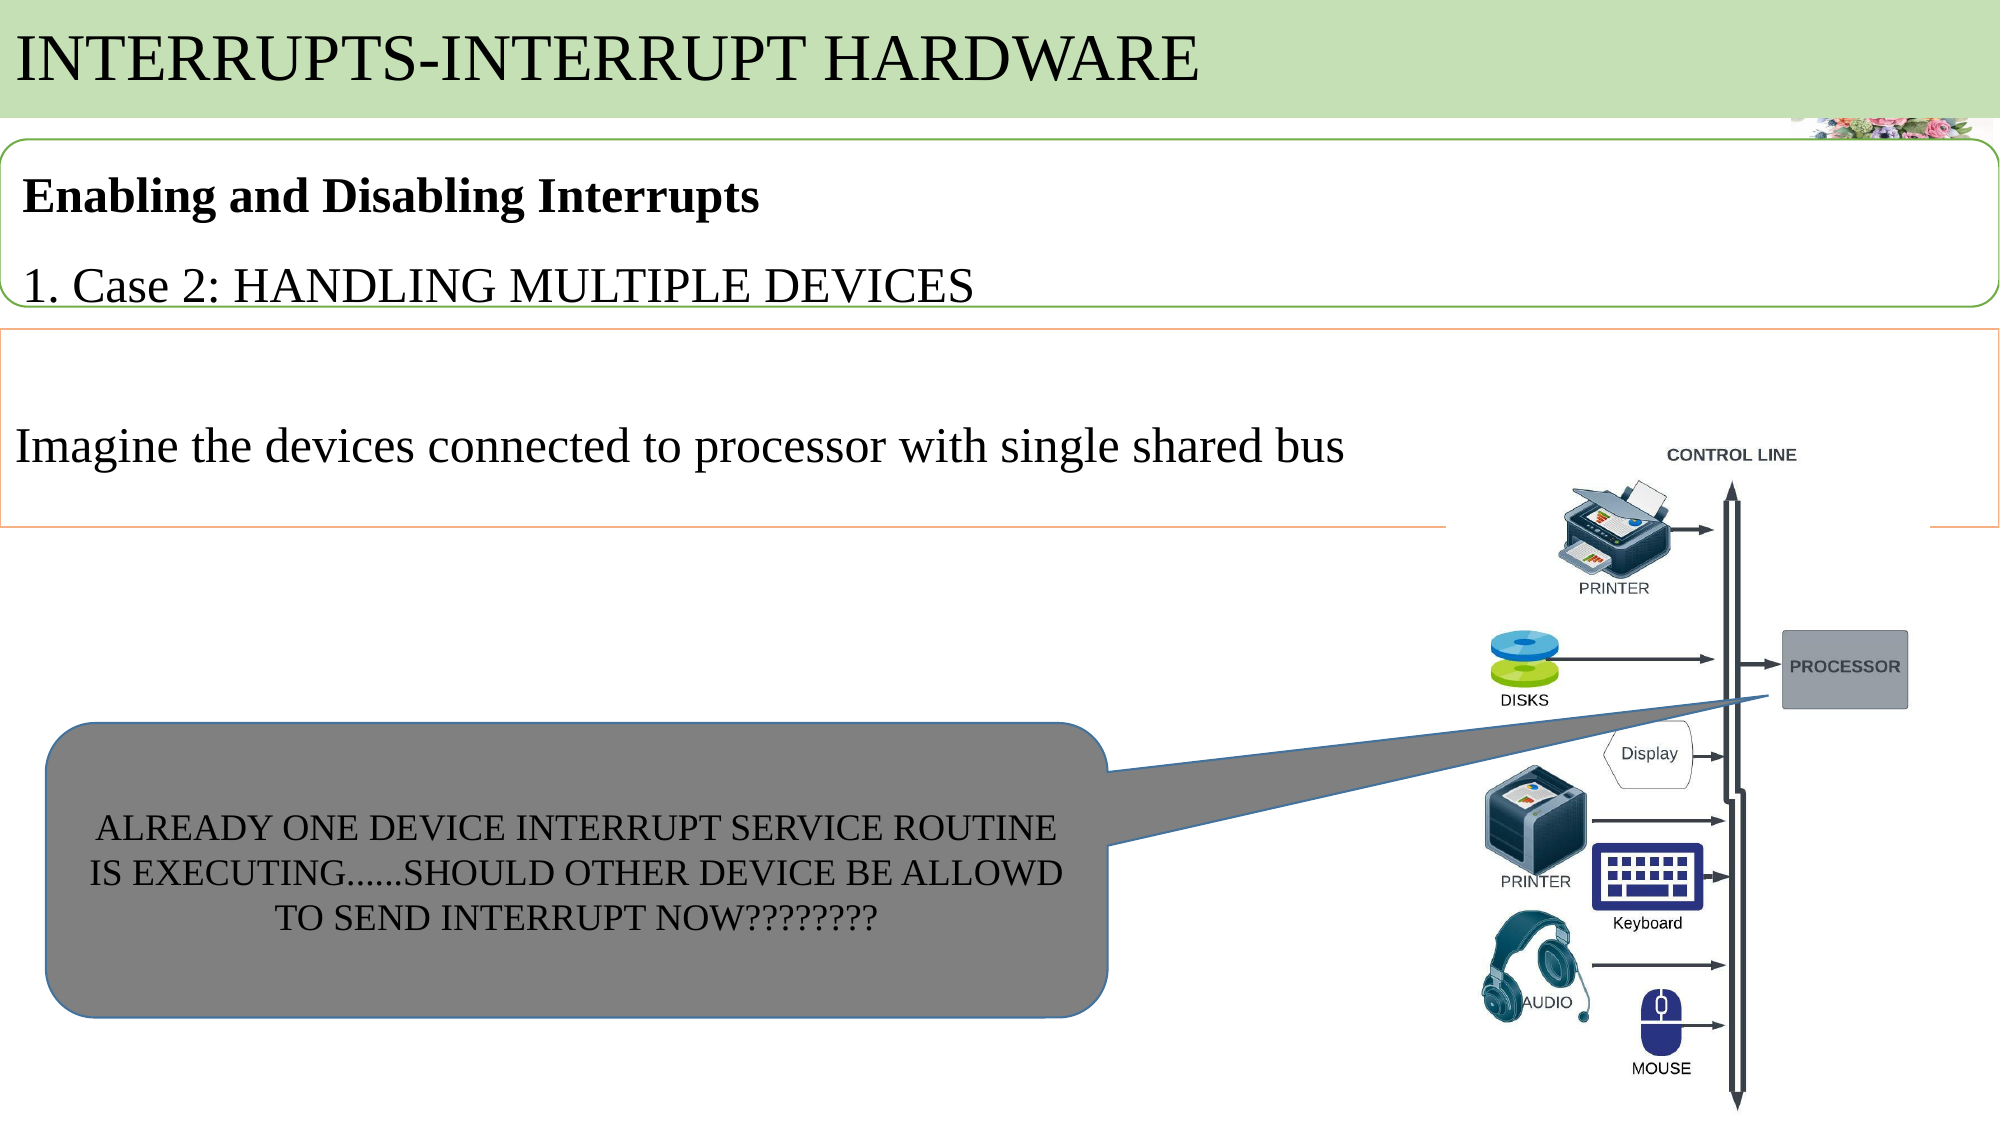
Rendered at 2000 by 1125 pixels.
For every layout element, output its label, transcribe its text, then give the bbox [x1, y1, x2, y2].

text_box Imagine the devices connected to processor with single shared bus [0, 328, 2000, 528]
picture [1791, 118, 1993, 146]
text_box Enabling and Disabling Interrupts 1. Case 2: HANDLING MULTIPLE DEVICES [0, 138, 2000, 308]
title INTERRUPTS-INTERRUPT HARDWARE [0, 0, 2000, 118]
text_box ALREADY ONE DEVICE INTERRUPT SERVICE ROUTINE IS EXECUTING......SHOULD OTHER DEVICE BE ALLOWD TO SEND INTERRUPT NOW???????? [44, 721, 1446, 1019]
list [1446, 411, 1930, 1125]
